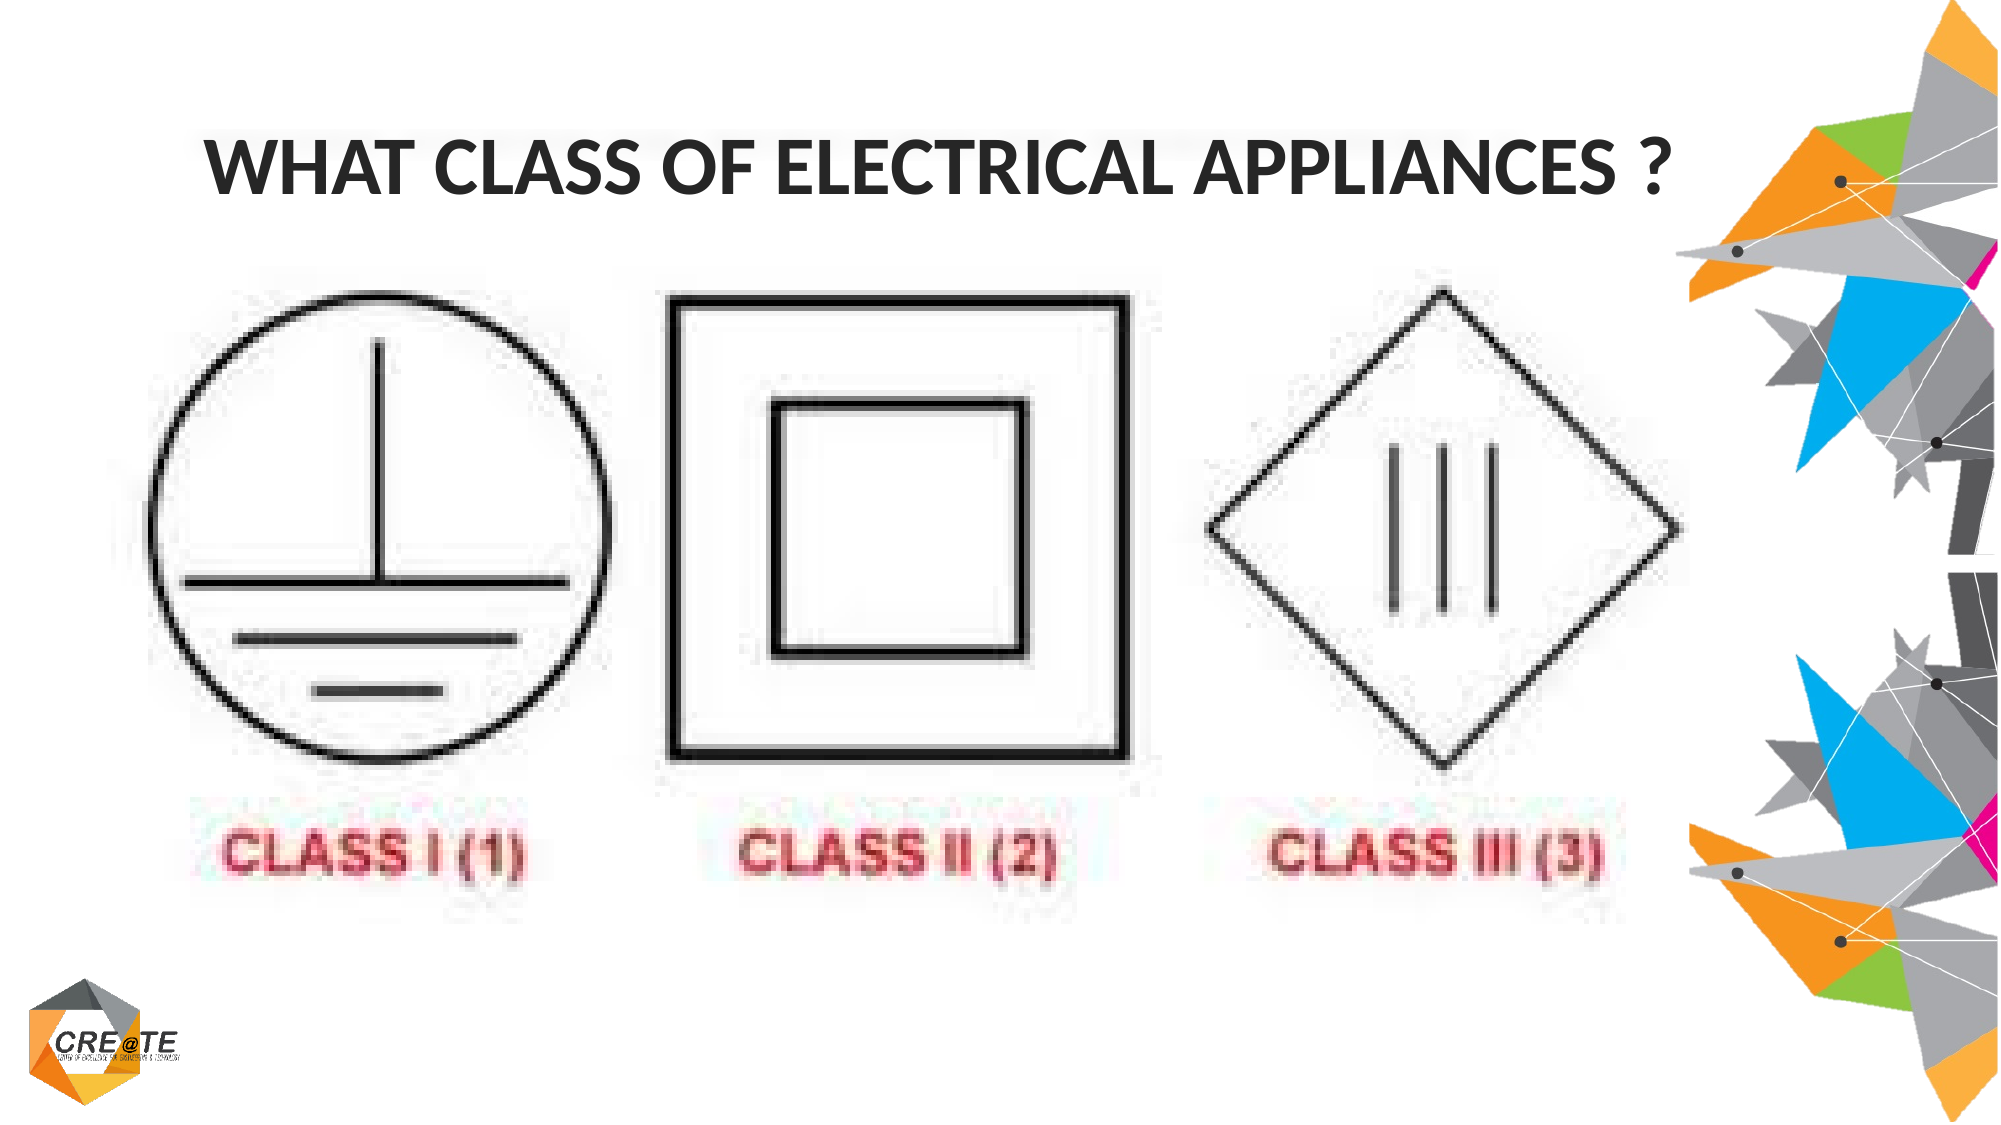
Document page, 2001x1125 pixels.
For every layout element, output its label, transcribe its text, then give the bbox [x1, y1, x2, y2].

text_box WHAT CLASS OF ELECTRICAL APPLIANCES ? [126, 103, 1753, 219]
picture [106, 0, 1998, 1122]
picture [22, 975, 186, 1110]
